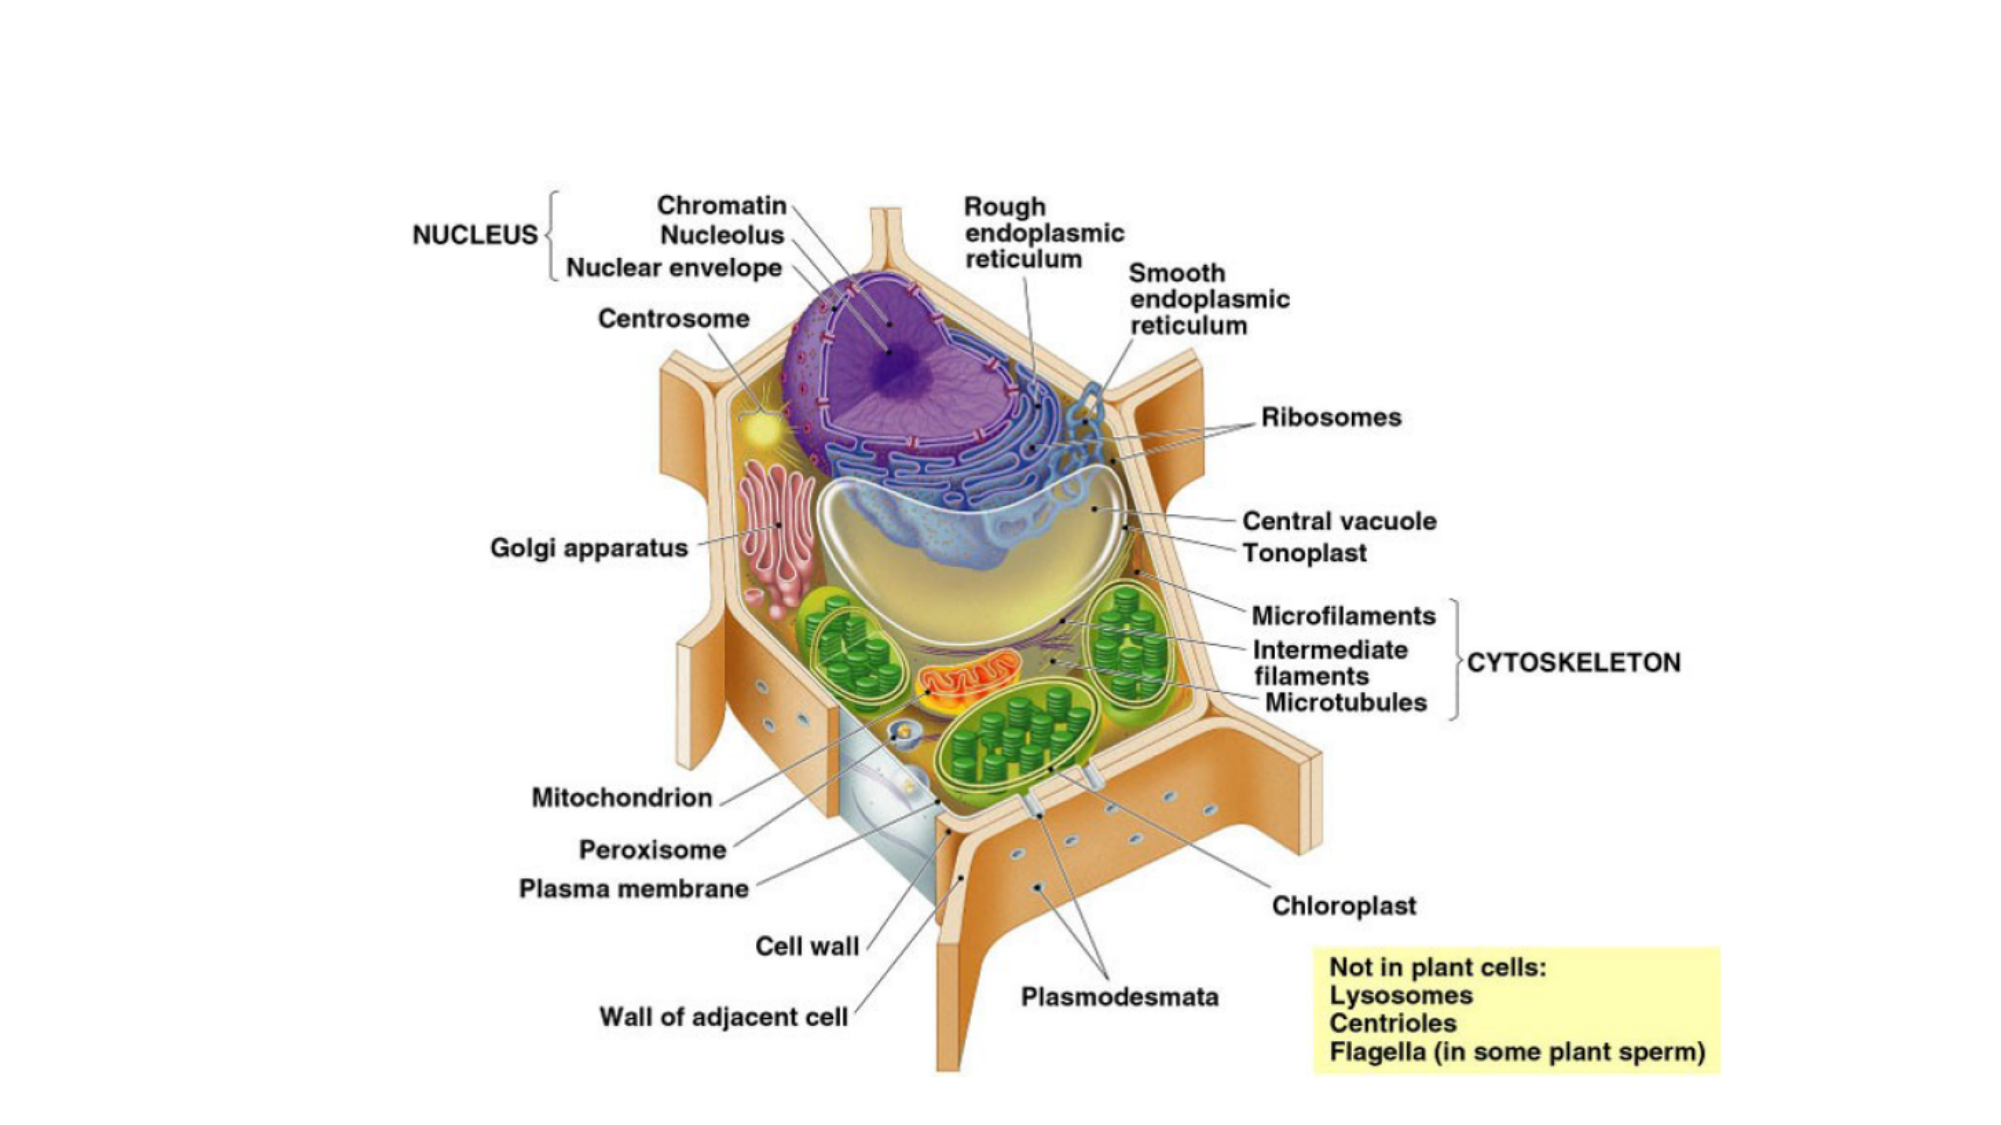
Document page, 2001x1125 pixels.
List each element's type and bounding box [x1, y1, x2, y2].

picture [385, 123, 1721, 1101]
